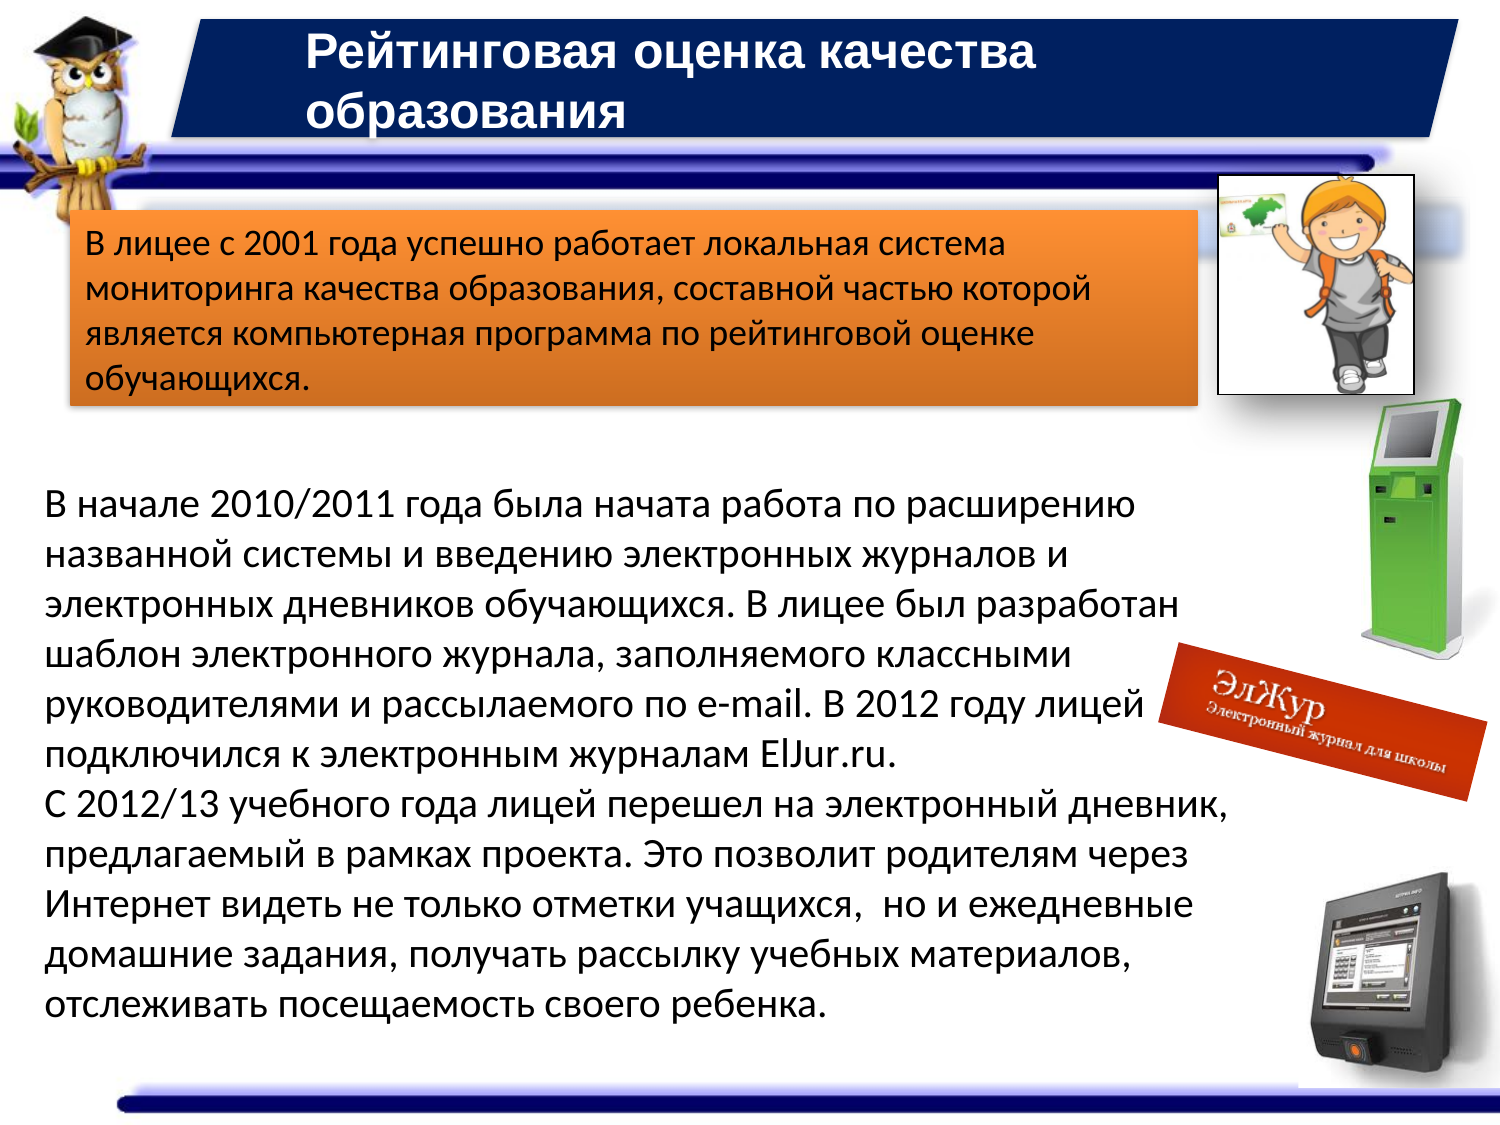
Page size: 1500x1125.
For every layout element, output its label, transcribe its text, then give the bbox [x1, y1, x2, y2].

text_box В начале 2010/2011 года была начата работа по расширению названной системы и введению электронных журналов и электронных дневников обучающихся. В лицее был разработан шаблон электронного журнала, заполняемого классными руководителями и рассылаемого по e-mail. В 2012 году лицей подключился к электронным журналам ElJur.ru. С 2012/13 учебного года лицей перешел на электронный дневник, предлагаемый в рамках проекта. Это позволит родителям через Интернет видеть не только отметки учащихся, но и ежедневные домашние задания, получать рассылку учебных материалов, отслеживать посещаемость своего ребенка. [29, 468, 1313, 1034]
picture [0, 0, 1500, 1125]
text_box В лицее с 2001 года успешно работает локальная система мониторинга качества образования, составной частью которой является компьютерная программа по рейтинговой оценке обучающихся. [70, 210, 1198, 406]
text_box Рейтинговая оценка качества образования [171, 19, 1459, 138]
